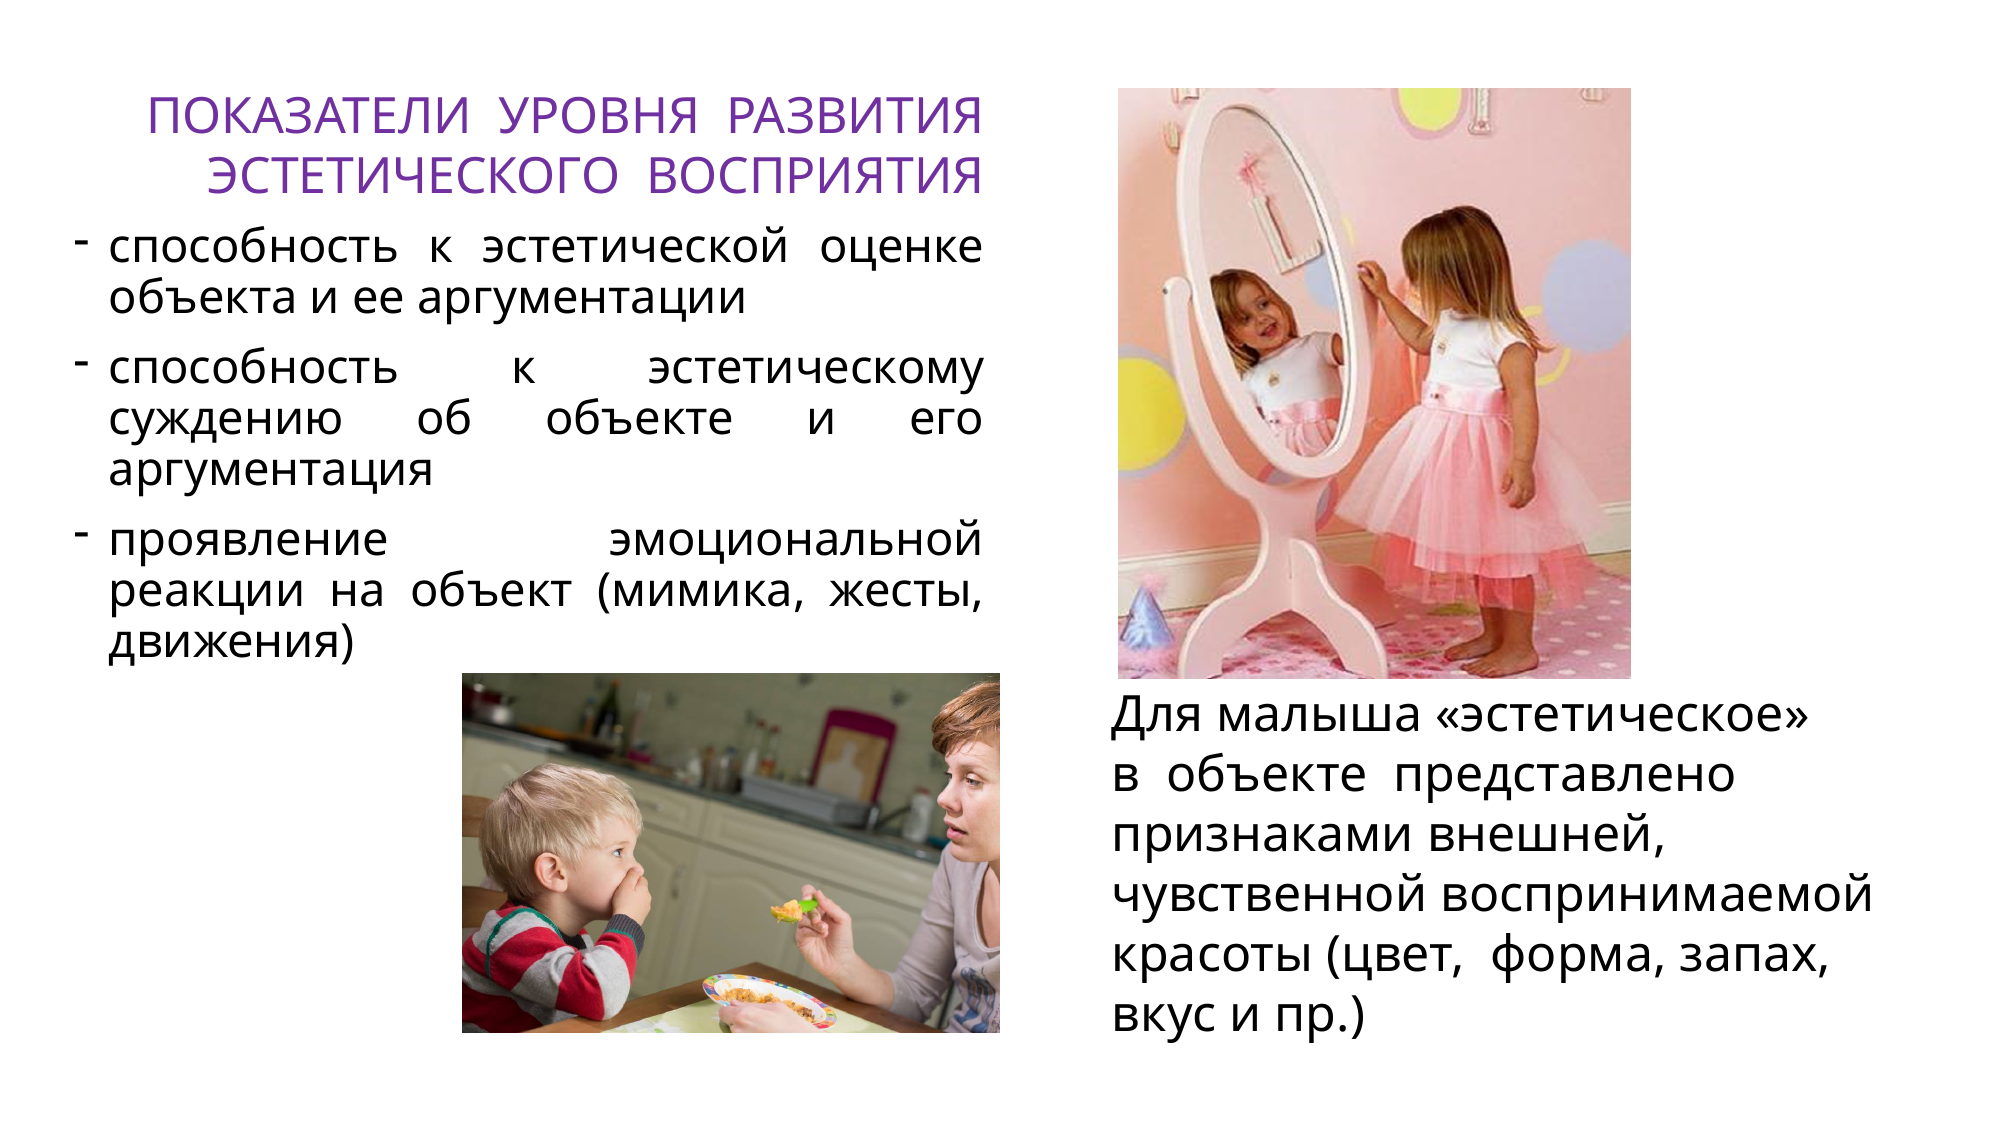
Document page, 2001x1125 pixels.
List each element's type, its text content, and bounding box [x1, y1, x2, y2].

picture [462, 673, 1000, 1033]
picture [1118, 88, 1631, 679]
text_box Для малыша «эстетическое» в объекте представлено признаками внешней, чувственной воспринимаемой красоты (цвет, форма, запах, вкус и пр.) [1097, 673, 1961, 1049]
title Показатели уровня развития эстетического восприятия [51, 35, 1000, 253]
list способность к эстетической оценке объекта и ее аргументации способность к эстетическому суждению об объекте и его аргументация проявление эмоциональной реакции на объект (мимика, жесты, движения) [58, 214, 1000, 679]
